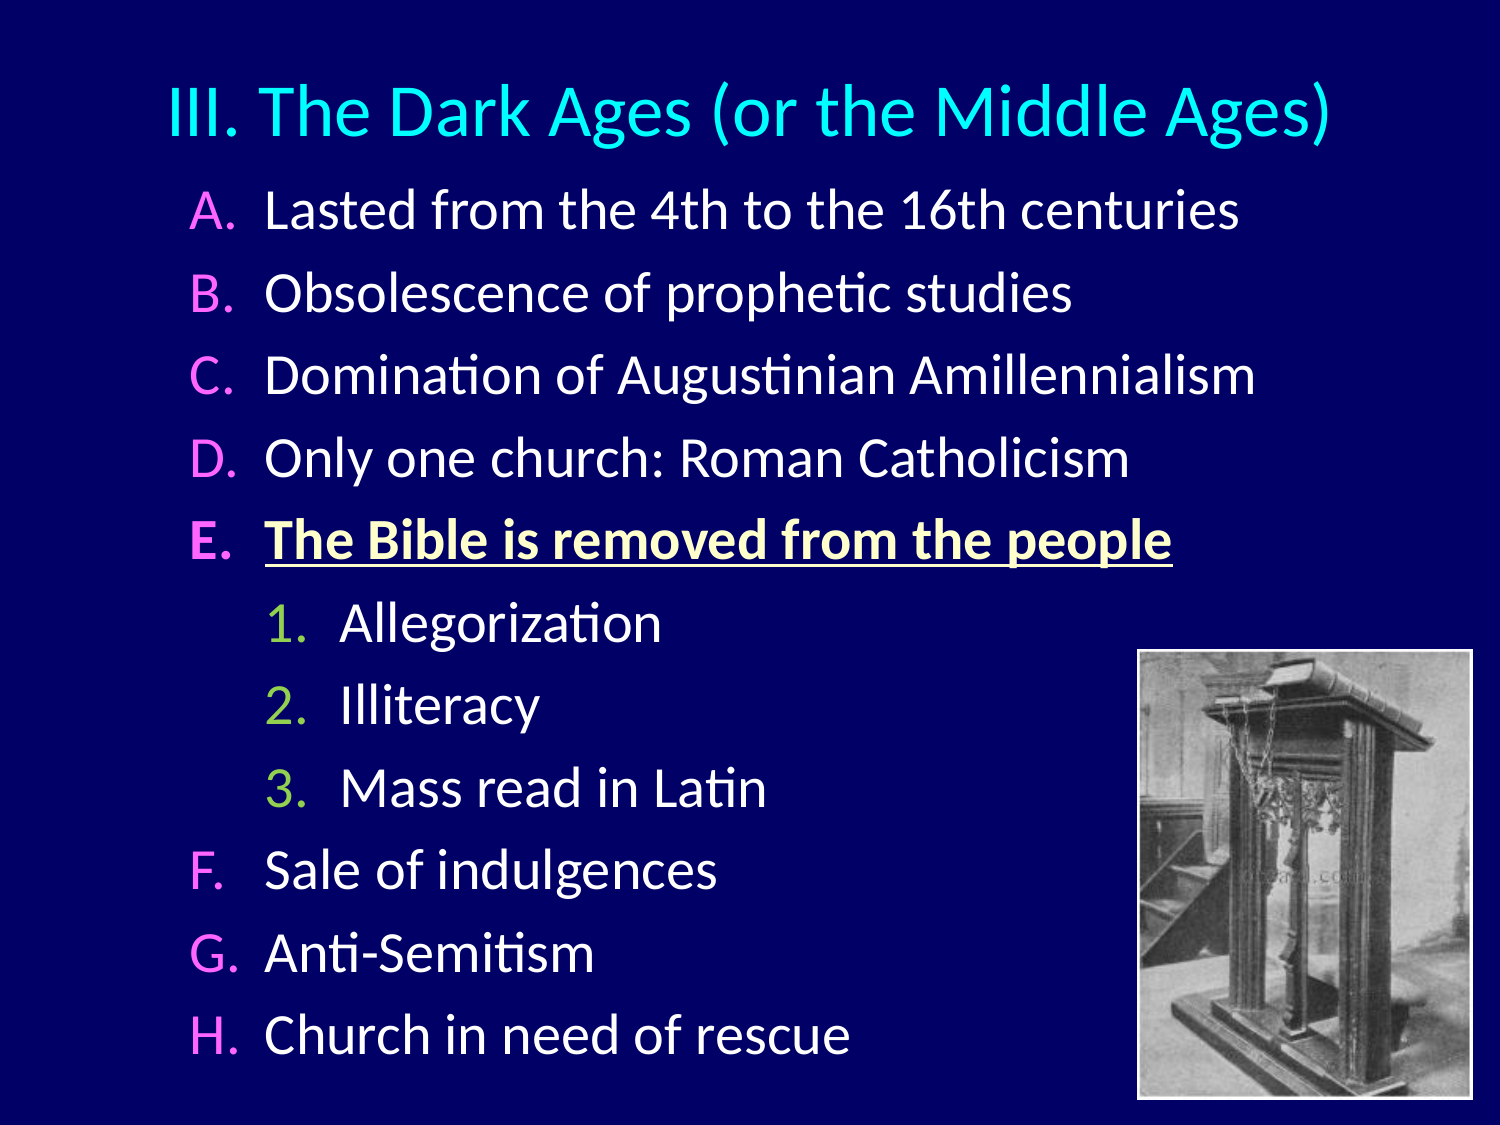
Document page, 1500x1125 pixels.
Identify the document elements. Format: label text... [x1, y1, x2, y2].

title III. The Dark Ages (or the Middle Ages) [62, 37, 1438, 175]
picture [1137, 649, 1473, 1101]
list Lasted from the 4th to the 16th centuries Obsolescence of prophetic studies Domination of Augustinian Amillennialism Only one church: Roman Catholicism The Bible is removed from the people Allegorization Illiteracy Mass read in Latin Sale of indulgences Anti-Semitism Church in need of rescue [174, 163, 1325, 1075]
